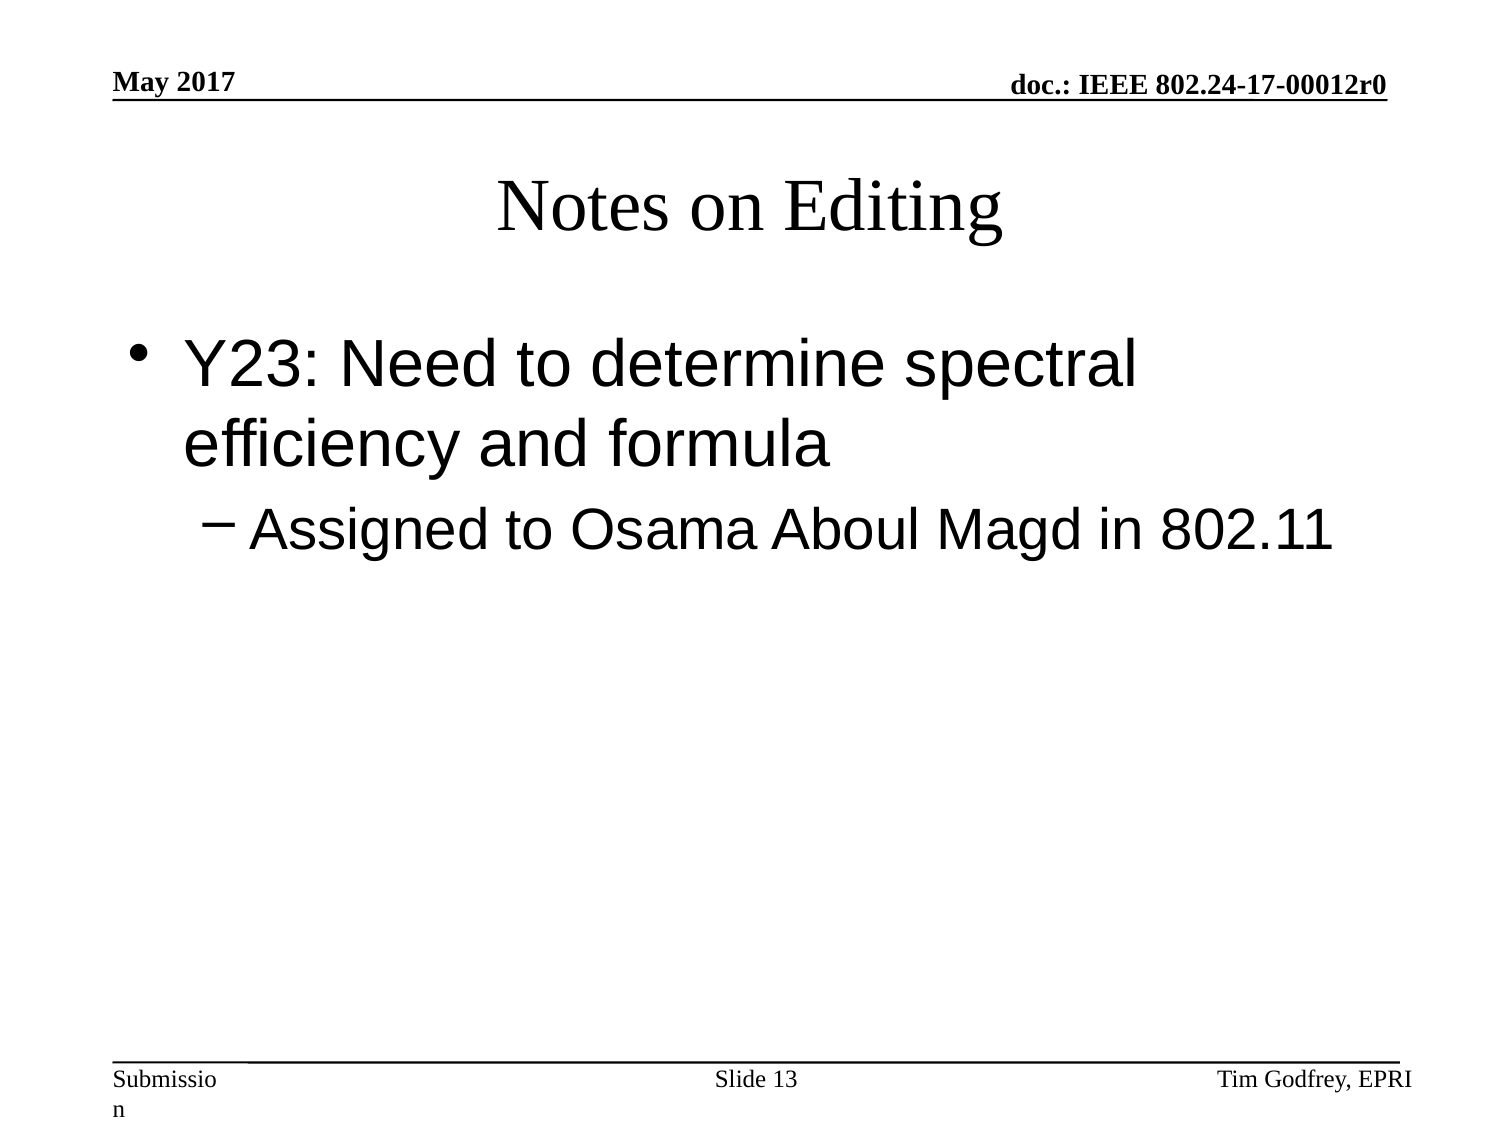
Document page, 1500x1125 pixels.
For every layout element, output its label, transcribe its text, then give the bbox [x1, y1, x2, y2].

title Notes on Editing [112, 112, 1388, 288]
list Y23: Need to determine spectral efficiency and formula Assigned to Osama Aboul Magd in 802.11 [112, 312, 1388, 988]
slide_number Slide 13 [712, 1062, 800, 1093]
footer Tim Godfrey, EPRI [900, 1062, 1413, 1093]
